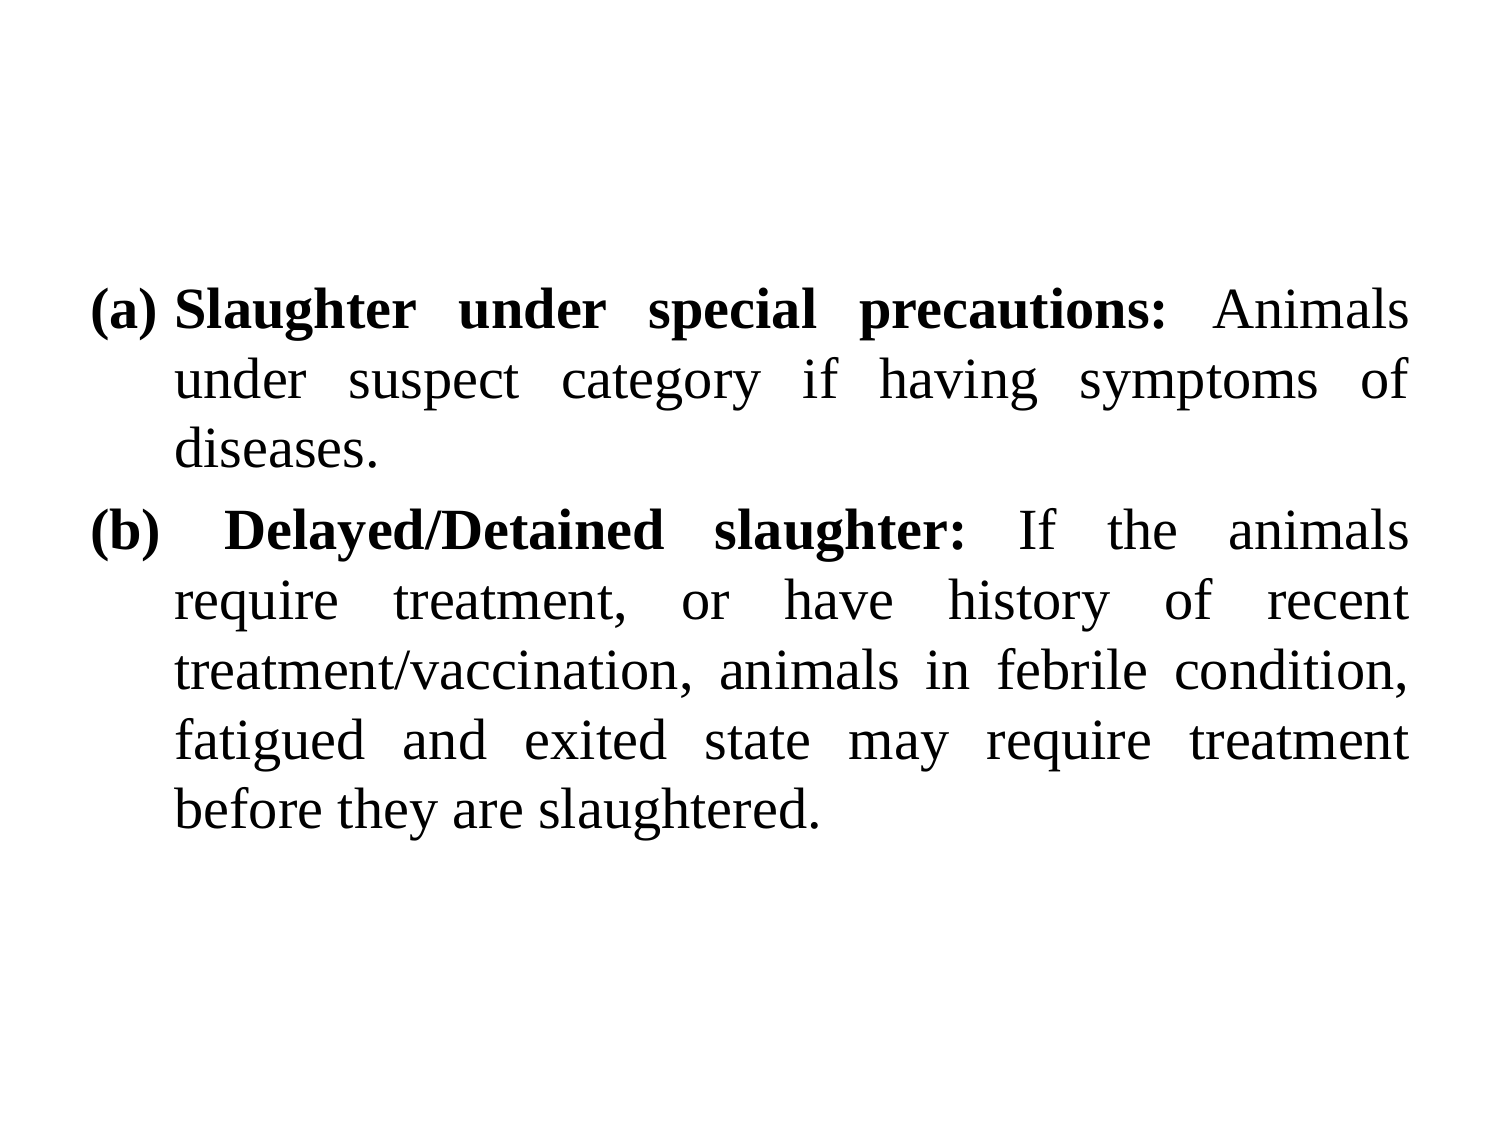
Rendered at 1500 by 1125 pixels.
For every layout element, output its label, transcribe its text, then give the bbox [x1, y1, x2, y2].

list Slaughter under special precautions: Animals under suspect category if having symptoms of diseases. Delayed/Detained slaughter: If the animals require treatment, or have history of recent treatment/vaccination, animals in febrile condition, fatigued and exited state may require treatment before they are slaughtered. [75, 262, 1425, 1005]
